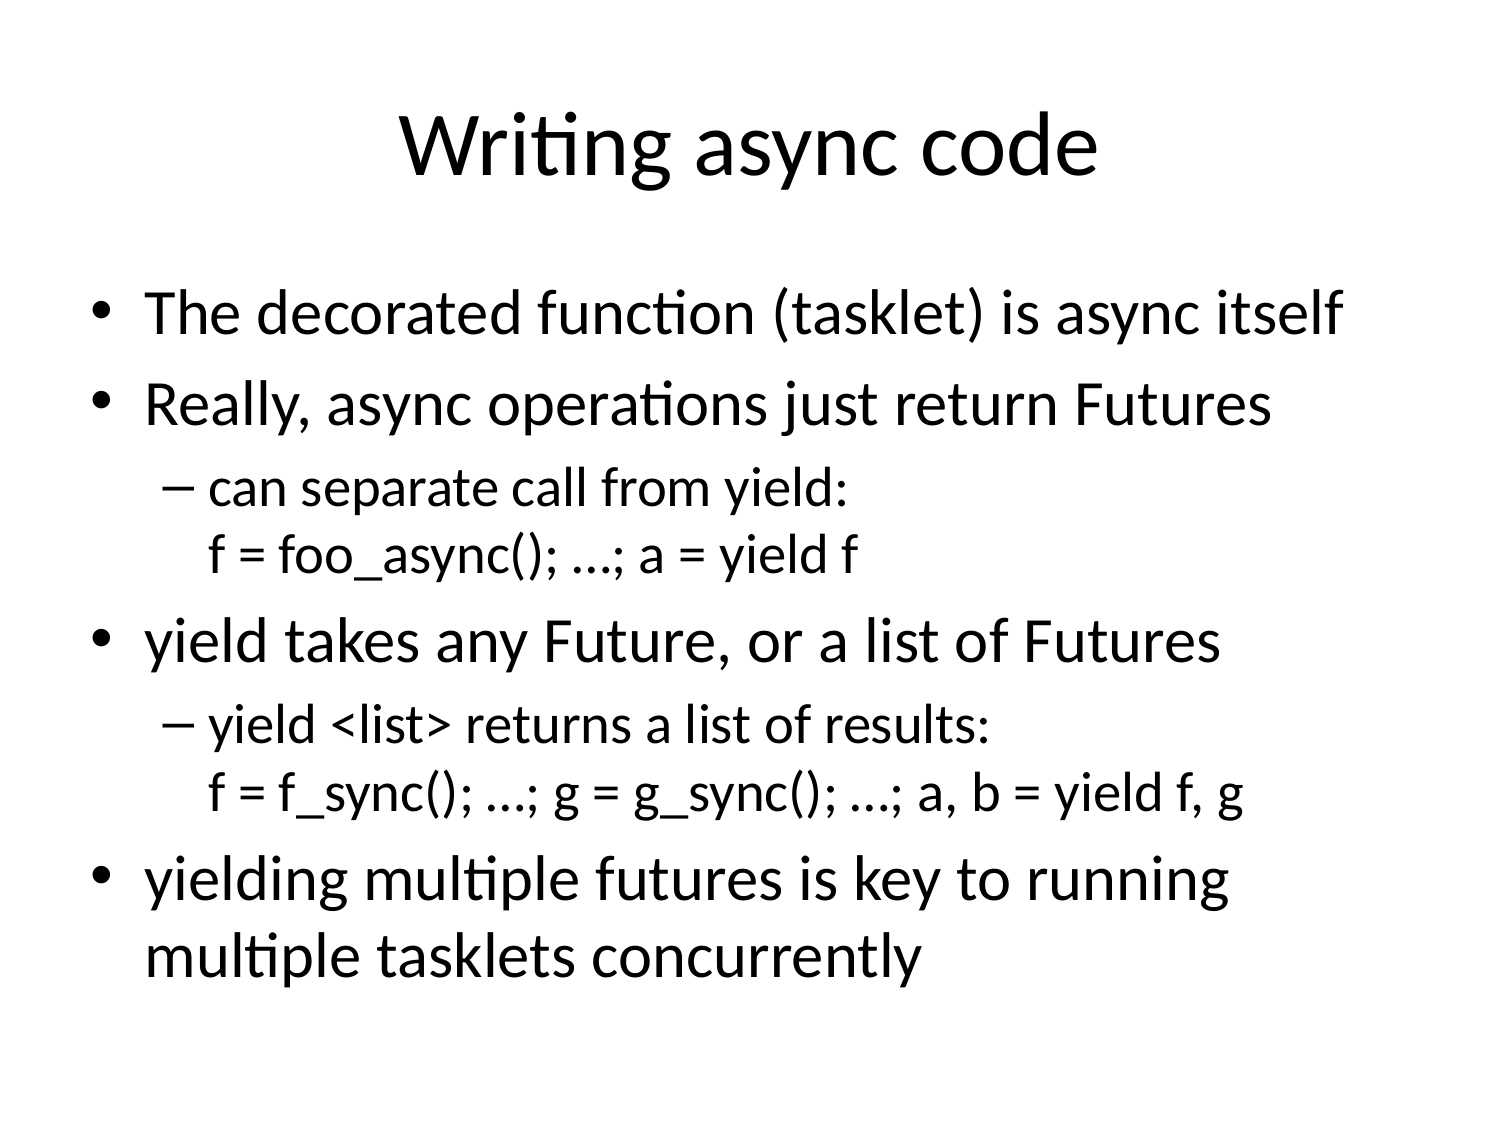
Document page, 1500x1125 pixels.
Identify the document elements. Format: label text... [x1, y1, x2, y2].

title Writing async code [75, 45, 1425, 233]
list The decorated function (tasklet) is async itself Really, async operations just return Futures can separate call from yield: f = foo_async(); …; a = yield f yield takes any Future, or a list of Futures yield <list> returns a list of results: f = f_sync(); …; g = g_sync(); …; a, b = yield f, g yielding multiple futures is key to running multiple tasklets concurrently [75, 262, 1425, 1005]
